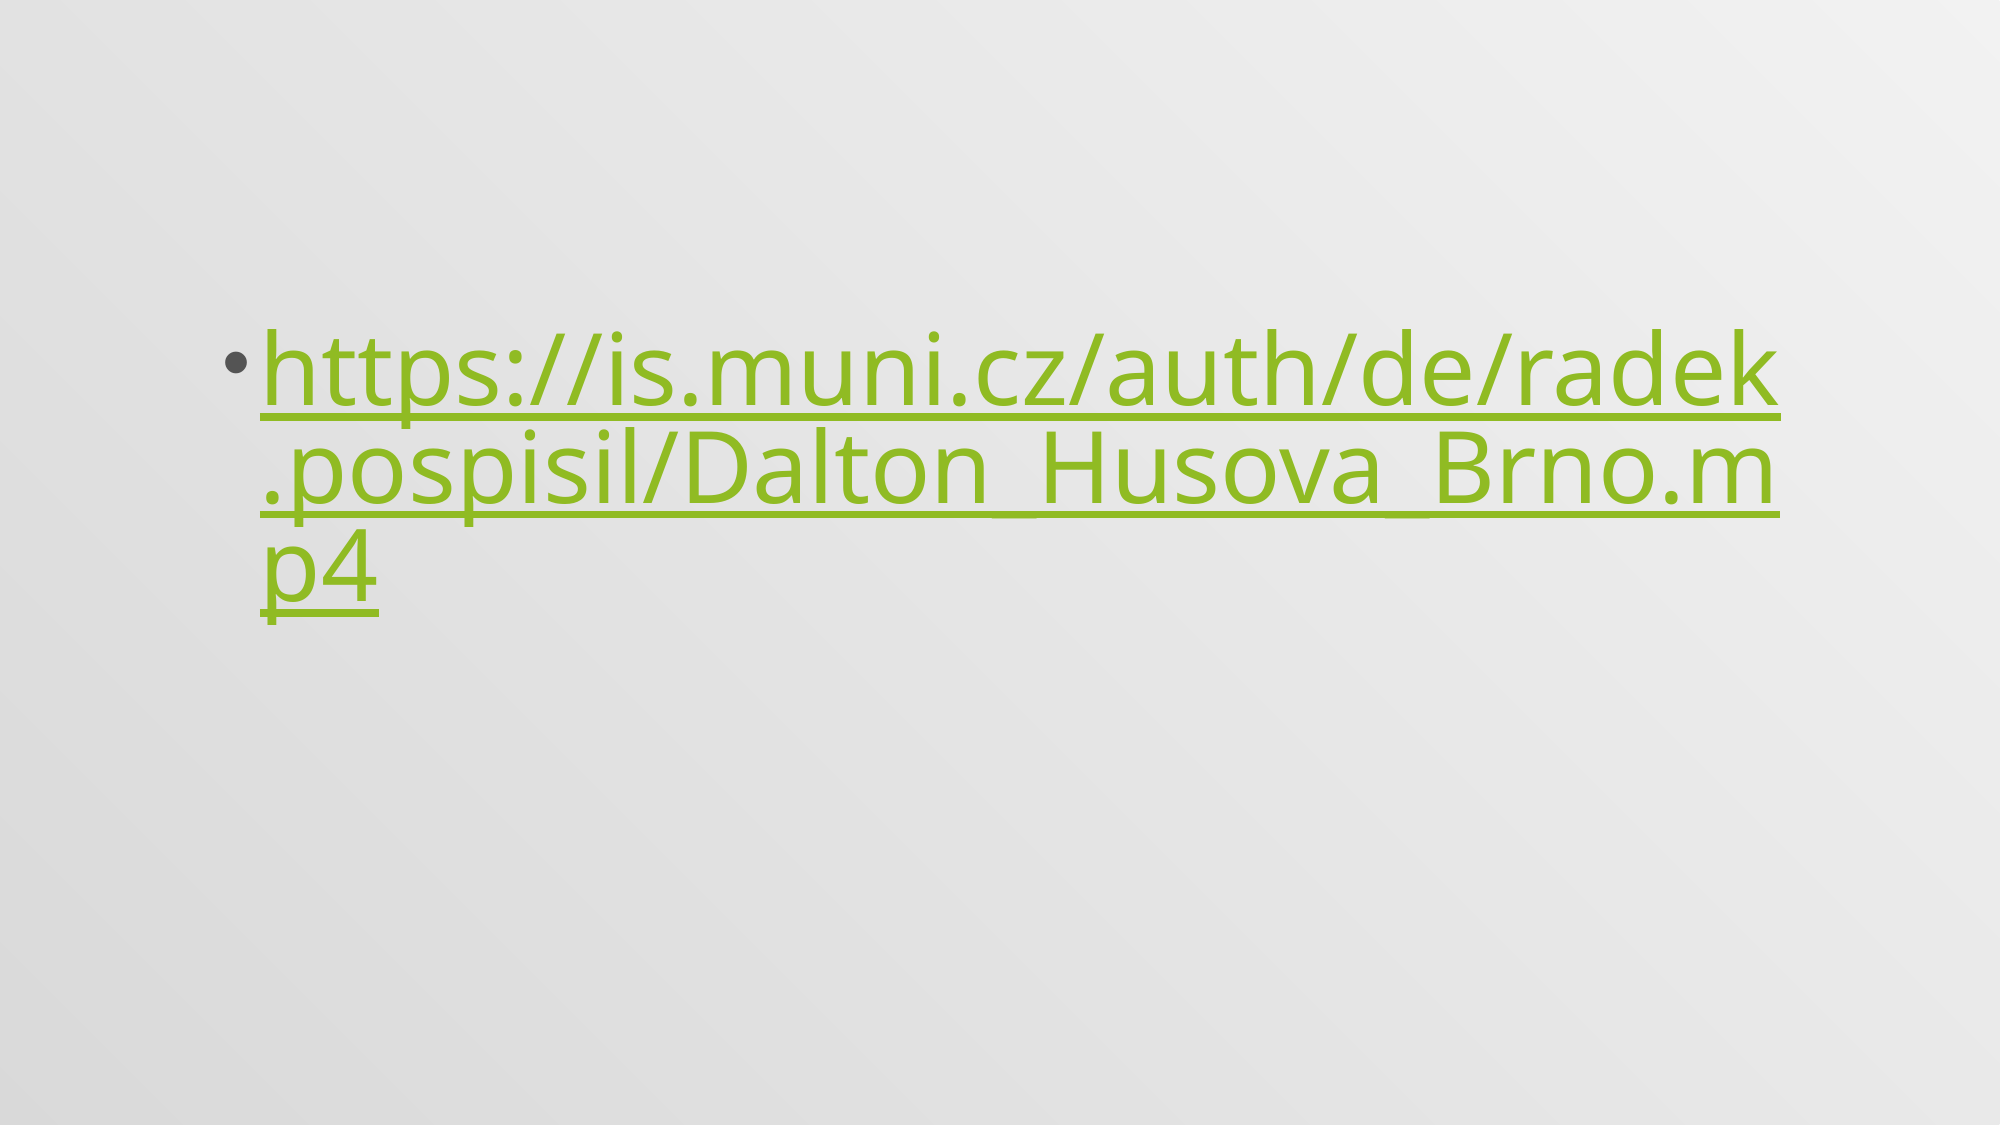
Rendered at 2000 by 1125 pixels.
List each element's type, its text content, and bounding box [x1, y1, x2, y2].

list https://is.muni.cz/auth/de/radek.pospisil/Dalton_Husova_Brno.mp4 [199, 299, 1800, 1013]
